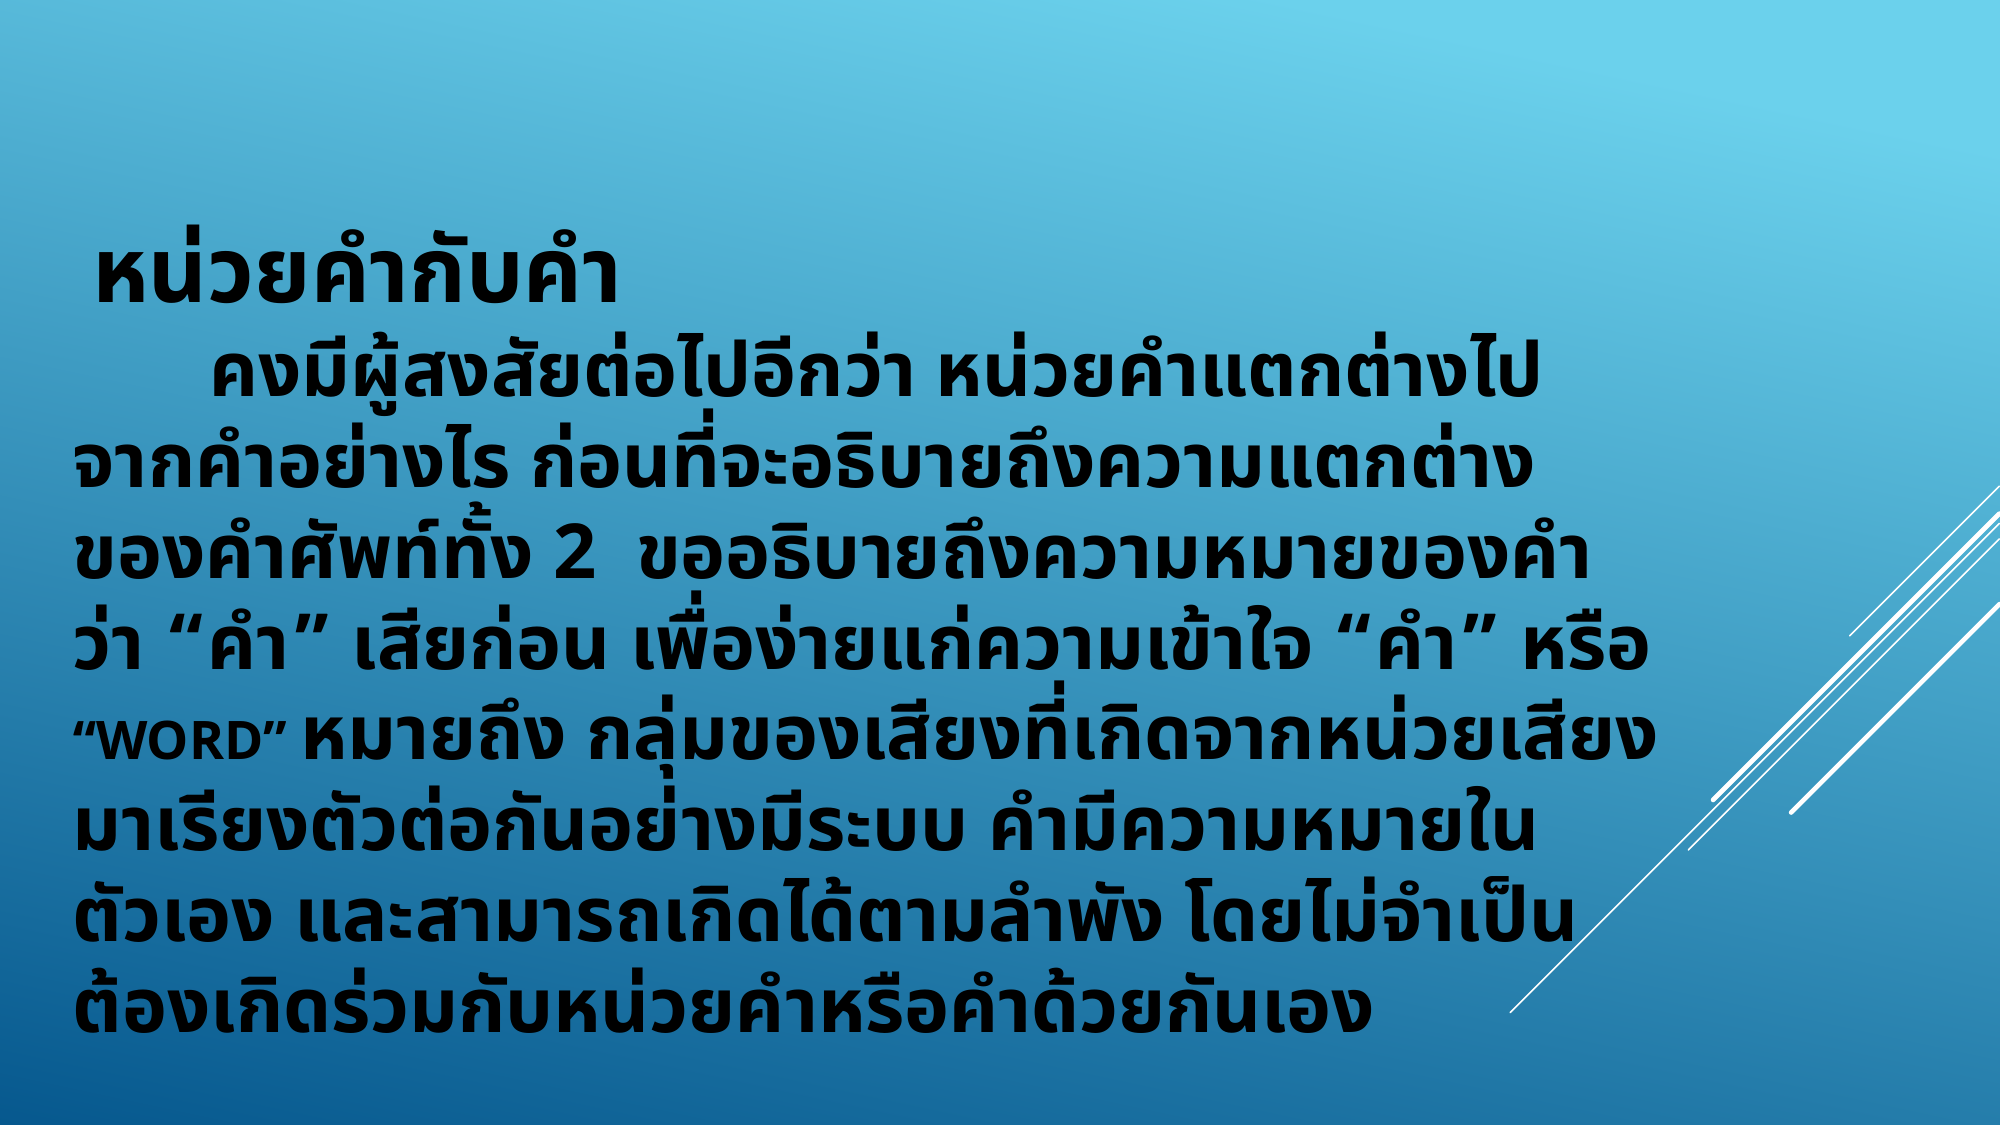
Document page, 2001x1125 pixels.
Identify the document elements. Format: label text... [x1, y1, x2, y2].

title หน่วยคำกับคำ คงมีผู้สงสัยต่อไปอีกว่า หน่วยคำแตกต่างไปจากคำอย่างไร ก่อนที่จะอธิบายถึงความแตกต่างของคำศัพท์ทั้ง 2 ขออธิบายถึงความหมายของคำว่า “คำ” เสียก่อน เพื่อง่ายแก่ความเข้าใจ “คำ” หรือ “word” หมายถึง กลุ่มของเสียงที่เกิดจากหน่วยเสียงมาเรียงตัวต่อกันอย่างมีระบบ คำมีความหมายใน ตัวเอง และสามารถเกิดได้ตามลำพัง โดยไม่จำเป็นต้องเกิดร่วมกับหน่วยคำหรือคำด้วยกันเอง [57, 198, 1679, 1061]
